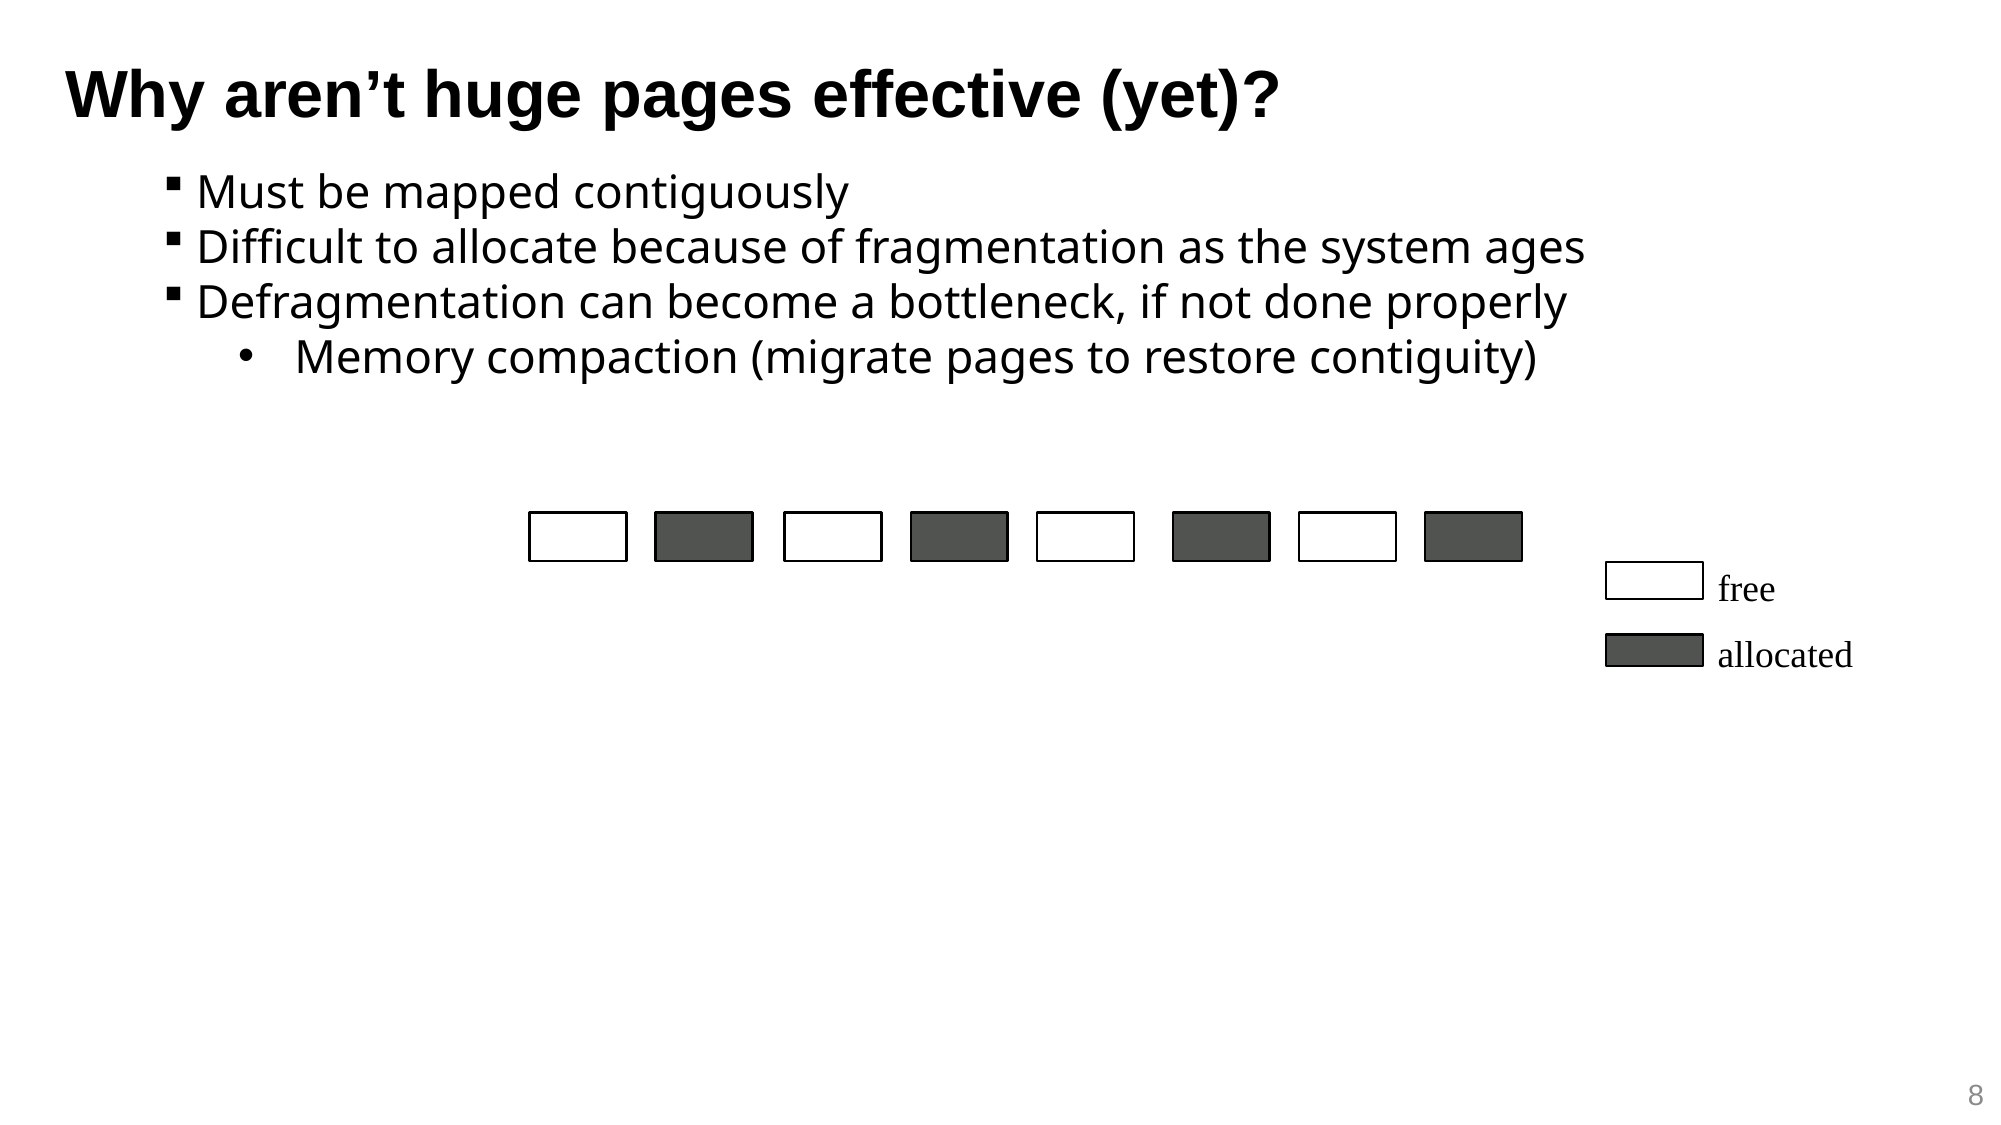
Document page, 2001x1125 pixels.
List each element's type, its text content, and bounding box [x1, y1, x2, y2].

text_box allocated [1702, 622, 1929, 683]
text_box [783, 511, 883, 562]
text_box [1298, 511, 1397, 562]
text_box [528, 511, 628, 562]
text_box Must be mapped contiguously Difficult to allocate because of fragmentation as the system ages Defragmentation can become a bottleneck, if not done properly Memory compaction (migrate pages to restore contiguity) [148, 155, 1674, 390]
text_box Why aren’t huge pages effective (yet)? [49, 18, 1325, 138]
text_box [1605, 633, 1702, 667]
text_box [1172, 511, 1271, 562]
text_box [654, 511, 754, 562]
text_box [1605, 561, 1702, 600]
text_box [910, 511, 1009, 562]
slide_number 8 [1549, 1063, 2000, 1124]
text_box [1036, 511, 1135, 562]
text_box [1424, 511, 1523, 562]
text_box free [1702, 556, 1929, 617]
